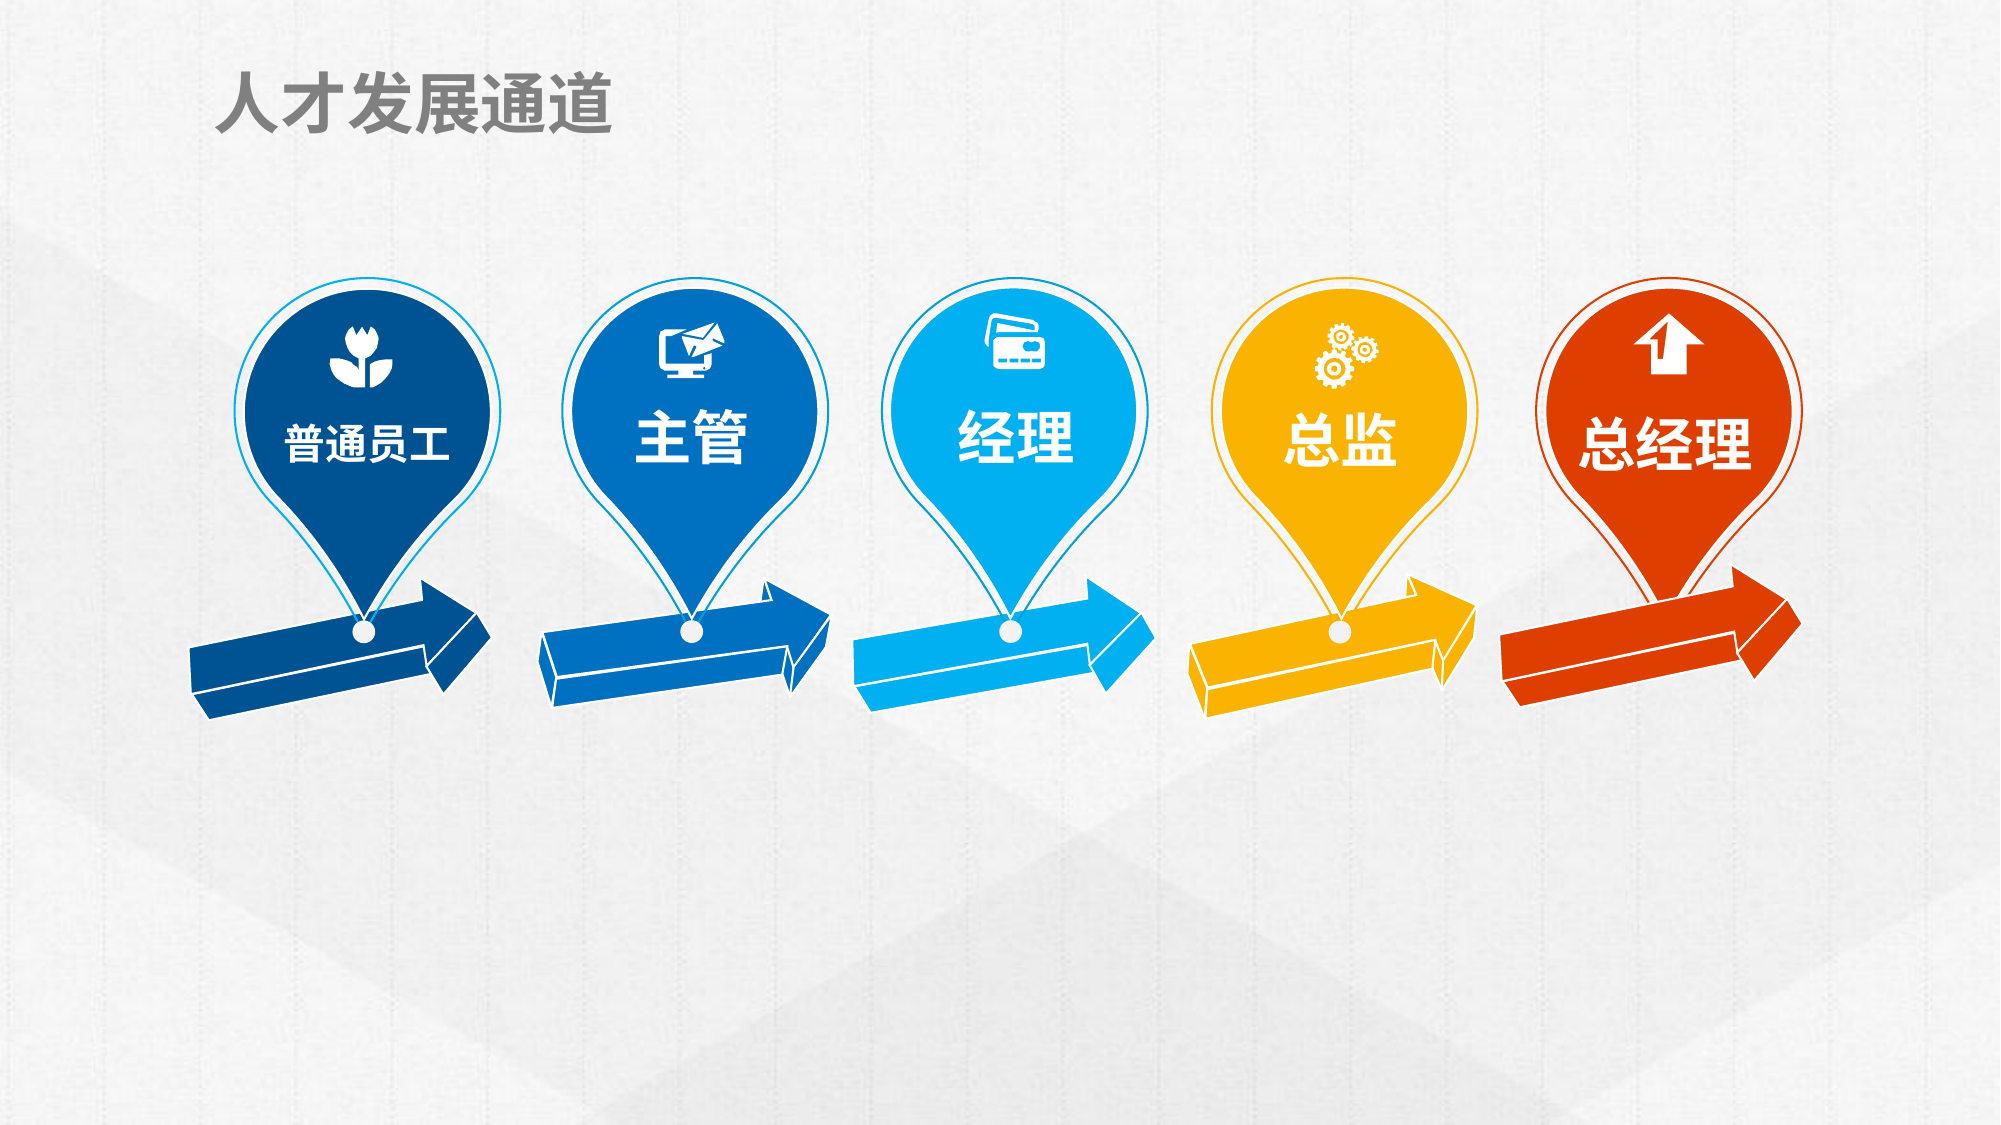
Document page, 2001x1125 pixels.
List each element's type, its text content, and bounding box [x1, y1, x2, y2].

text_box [1527, 277, 1803, 644]
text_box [858, 562, 1142, 745]
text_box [229, 277, 505, 644]
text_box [1189, 568, 1475, 727]
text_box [1505, 553, 1789, 735]
picture [0, 0, 2000, 1125]
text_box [1203, 277, 1479, 644]
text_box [194, 566, 478, 748]
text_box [554, 278, 830, 643]
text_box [540, 567, 827, 725]
text_box 人才发展通道 [199, 14, 692, 150]
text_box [878, 278, 1154, 643]
